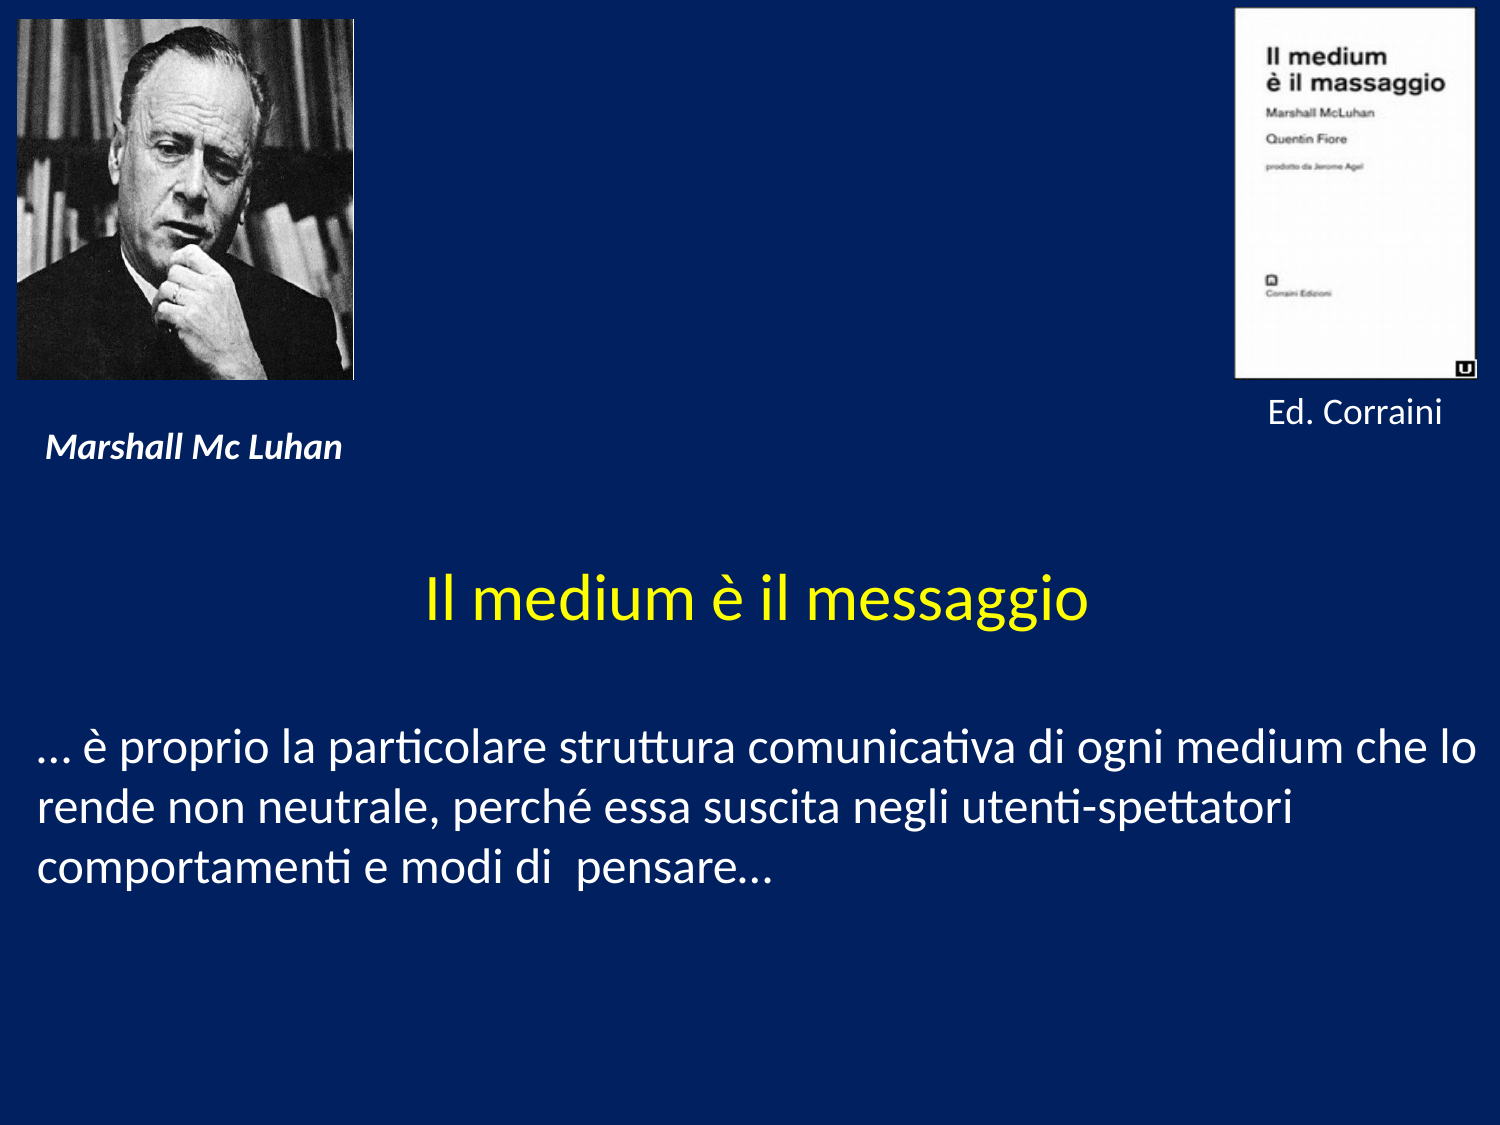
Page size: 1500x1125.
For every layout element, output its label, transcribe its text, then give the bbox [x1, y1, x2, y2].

text_box Il medium è il messaggio … è proprio la particolare struttura comunicativa di ogni medium che lo rende non neutrale, perché essa suscita negli utenti-spettatori comportamenti e modi di pensare… [22, 545, 1493, 901]
text_box Ed. Corraini [1252, 389, 1458, 440]
picture [1233, 7, 1477, 380]
picture [17, 18, 354, 380]
text_box Marshall Mc Luhan [30, 414, 359, 475]
